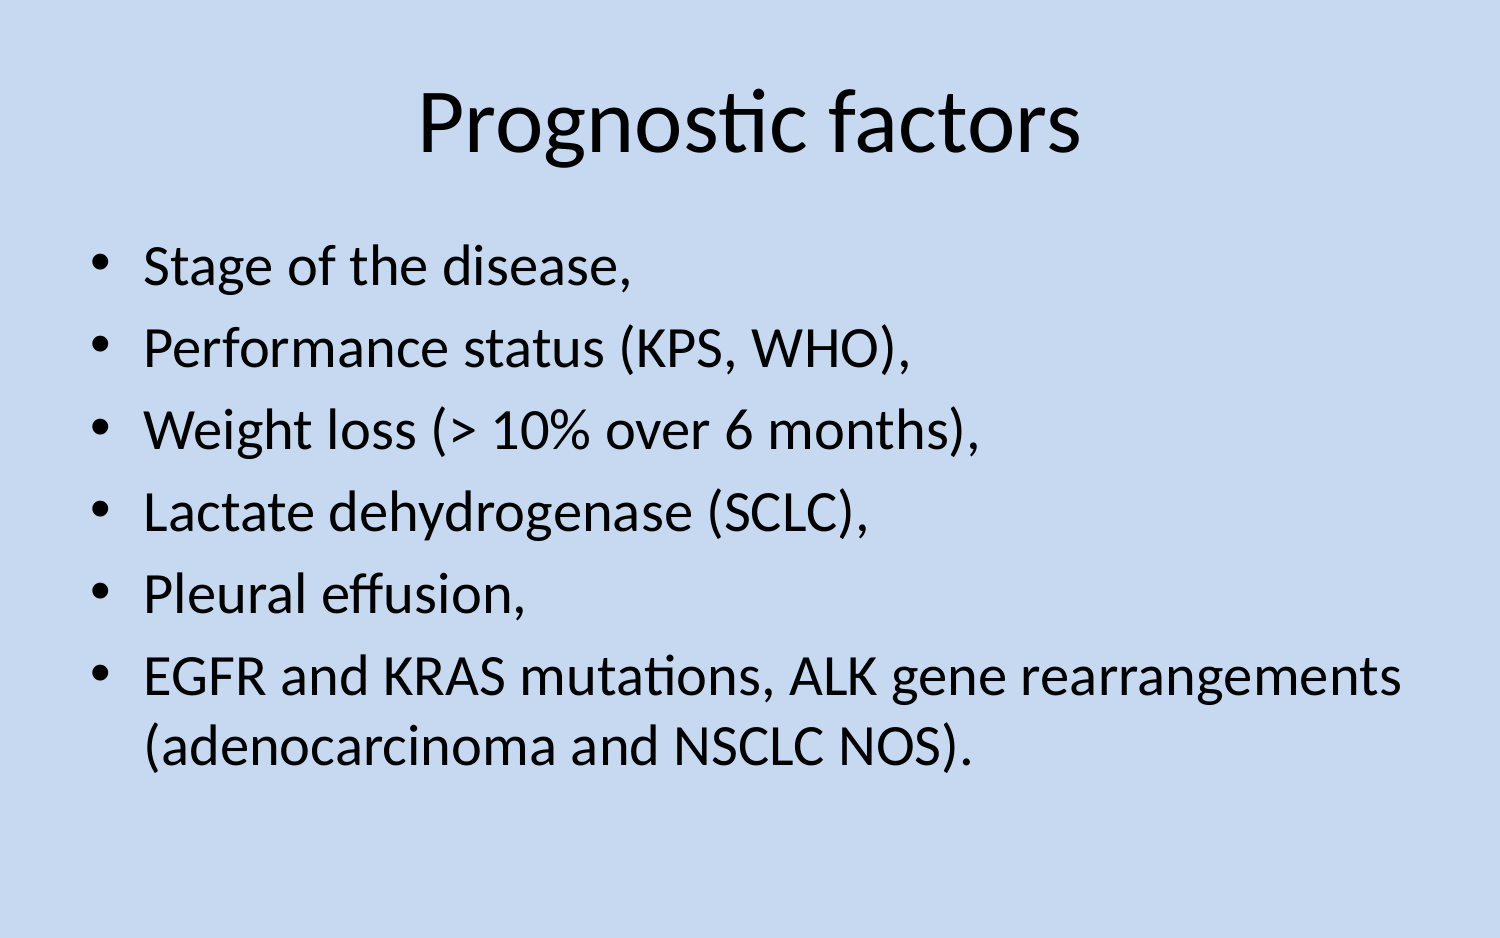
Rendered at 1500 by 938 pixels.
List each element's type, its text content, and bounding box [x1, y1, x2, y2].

title Prognostic factors [75, 37, 1425, 194]
list Stage of the disease, Performance status (KPS, WHO), Weight loss (> 10% over 6 months), Lactate dehydrogenase (SCLC), Pleural effusion, EGFR and KRAS mutations, ALK gene rearrangements (adenocarcinoma and NSCLC NOS). [75, 218, 1425, 838]
